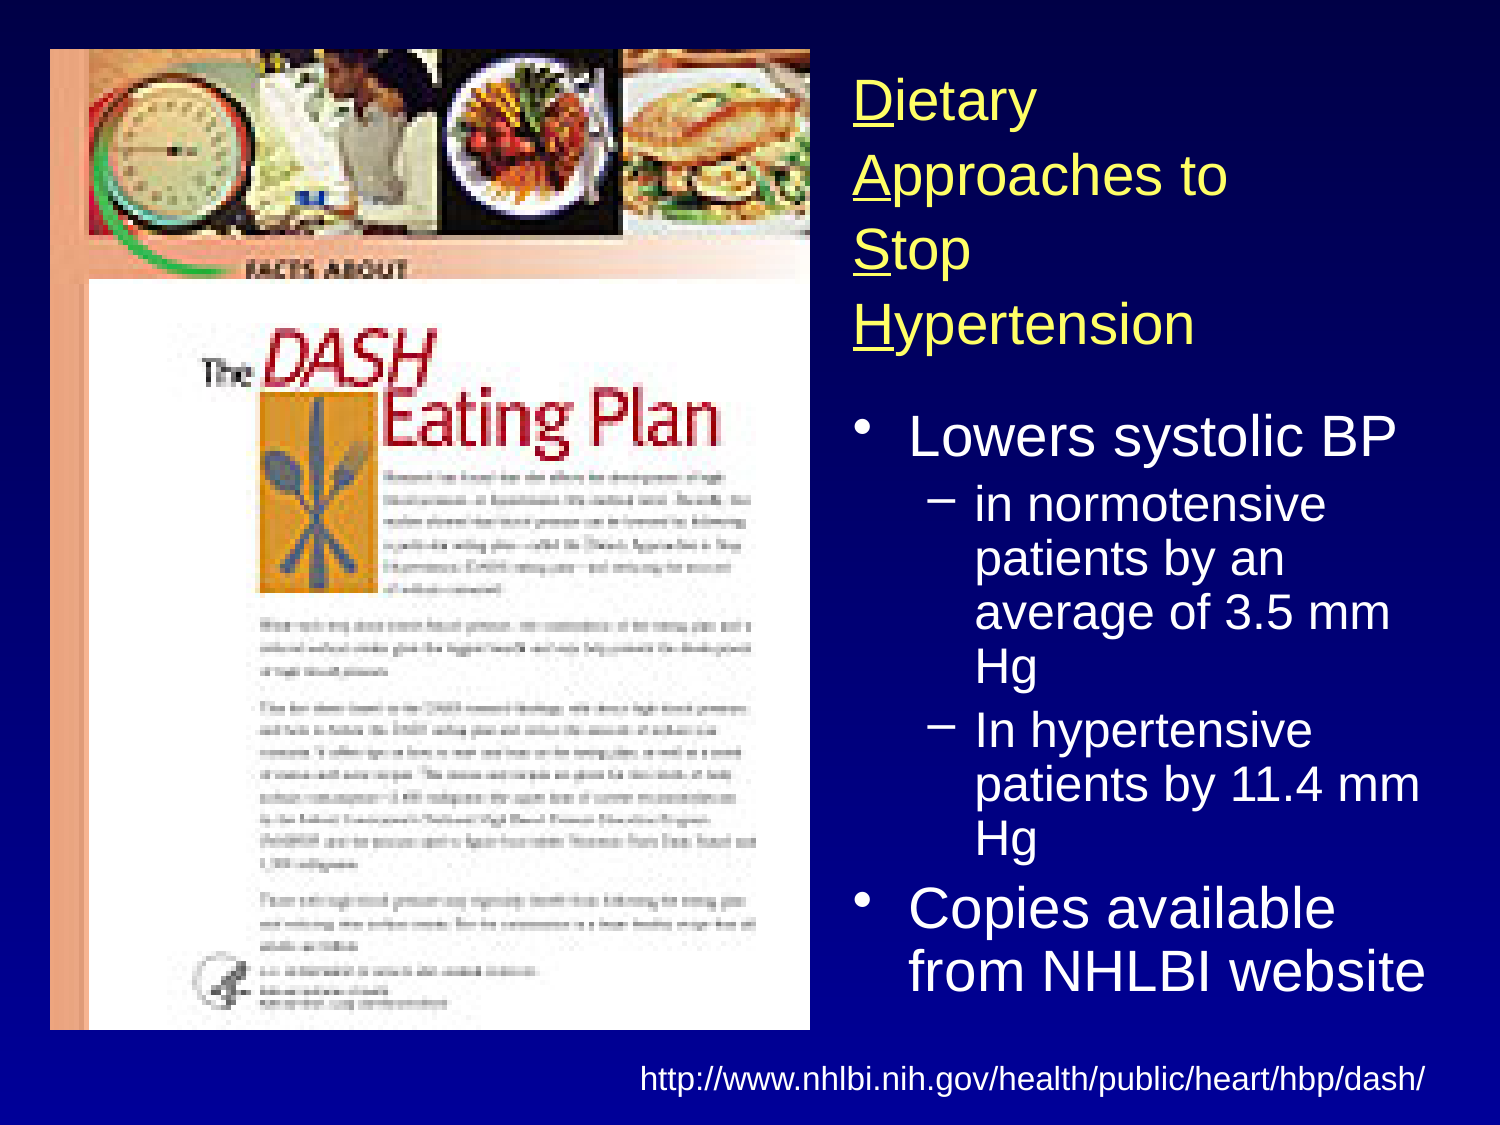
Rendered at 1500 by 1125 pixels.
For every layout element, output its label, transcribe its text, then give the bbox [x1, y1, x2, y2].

list Dietary Approaches to Stop Hypertension Lowers systolic BP in normotensive patients by an average of 3.5 mm Hg In hypertensive patients by 11.4 mm Hg Copies available from NHLBI website [837, 62, 1450, 1038]
text_box http://www.nhlbi.nih.gov/health/public/heart/hbp/dash/ [624, 1049, 1500, 1105]
picture [49, 49, 810, 1031]
